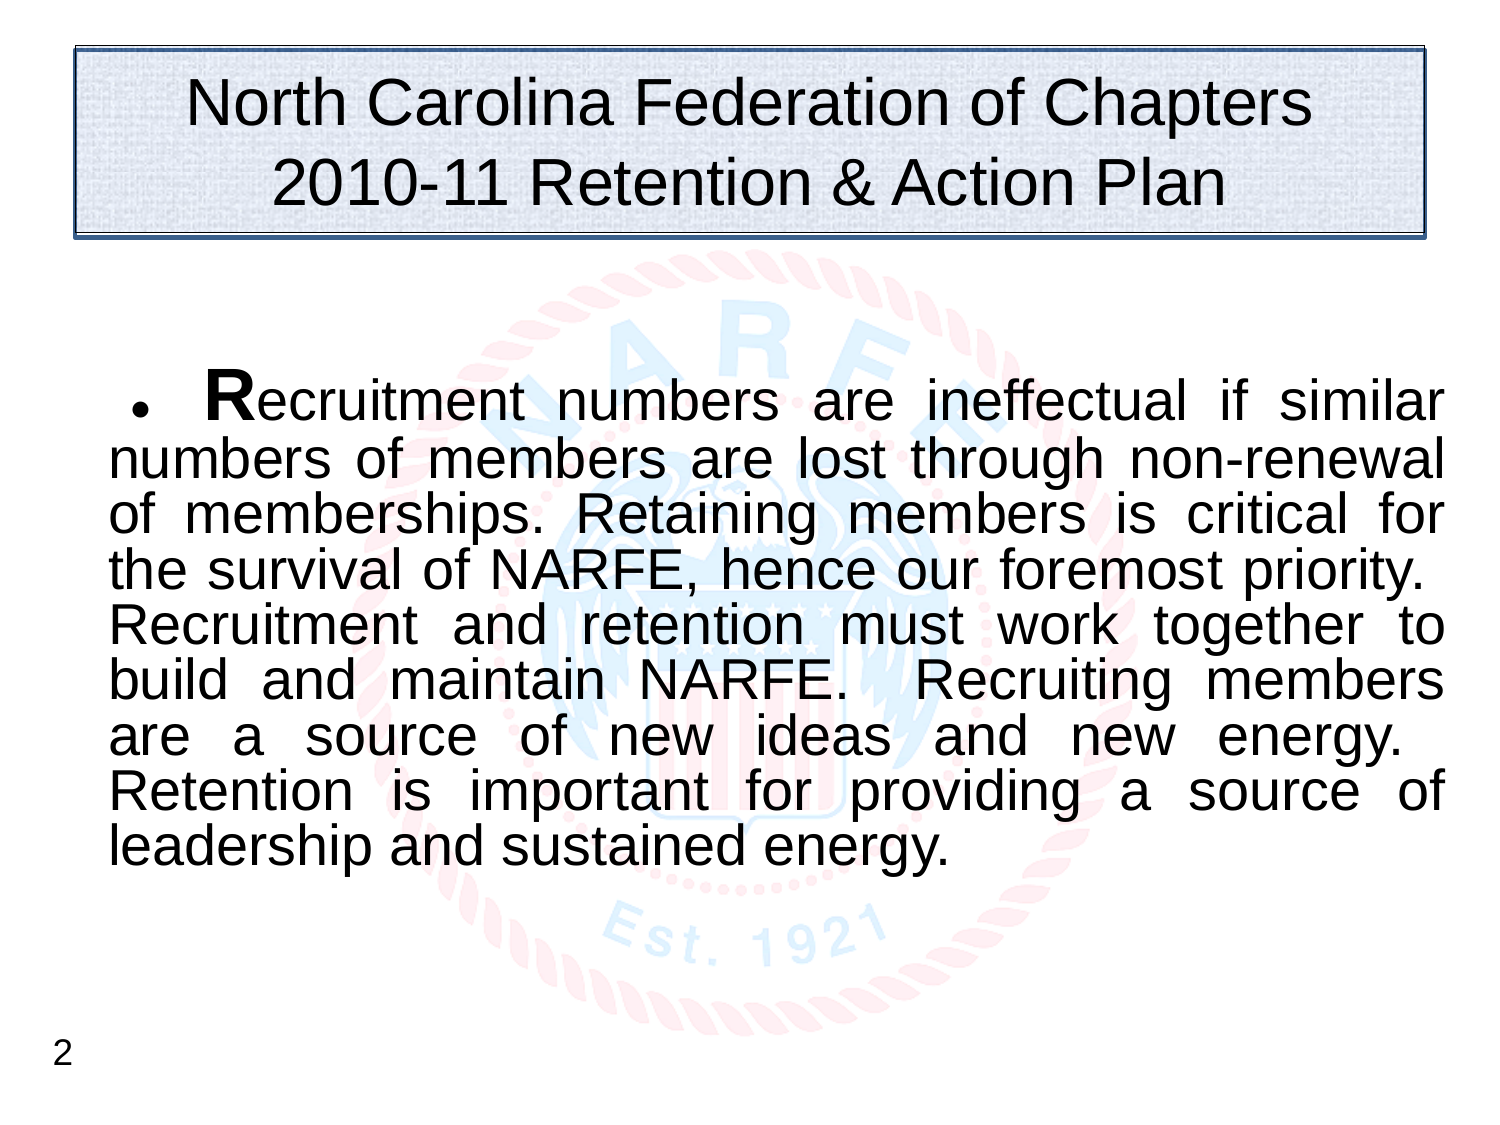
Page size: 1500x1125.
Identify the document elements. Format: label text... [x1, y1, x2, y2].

text_box [73, 48, 1427, 240]
list ● Recruitment numbers are ineffectual if similar numbers of members are lost through non-renewal of memberships. Retaining members is critical for the survival of NARFE, hence our foremost priority. Recruitment and retention must work together to build and maintain NARFE. Recruiting members are a source of new ideas and new energy. Retention is important for providing a source of leadership and sustained energy. 2 [37, 262, 1463, 1088]
picture [349, 249, 1138, 1038]
title North Carolina Federation of Chapters 2010-11 Retention & Action Plan [75, 45, 1425, 233]
